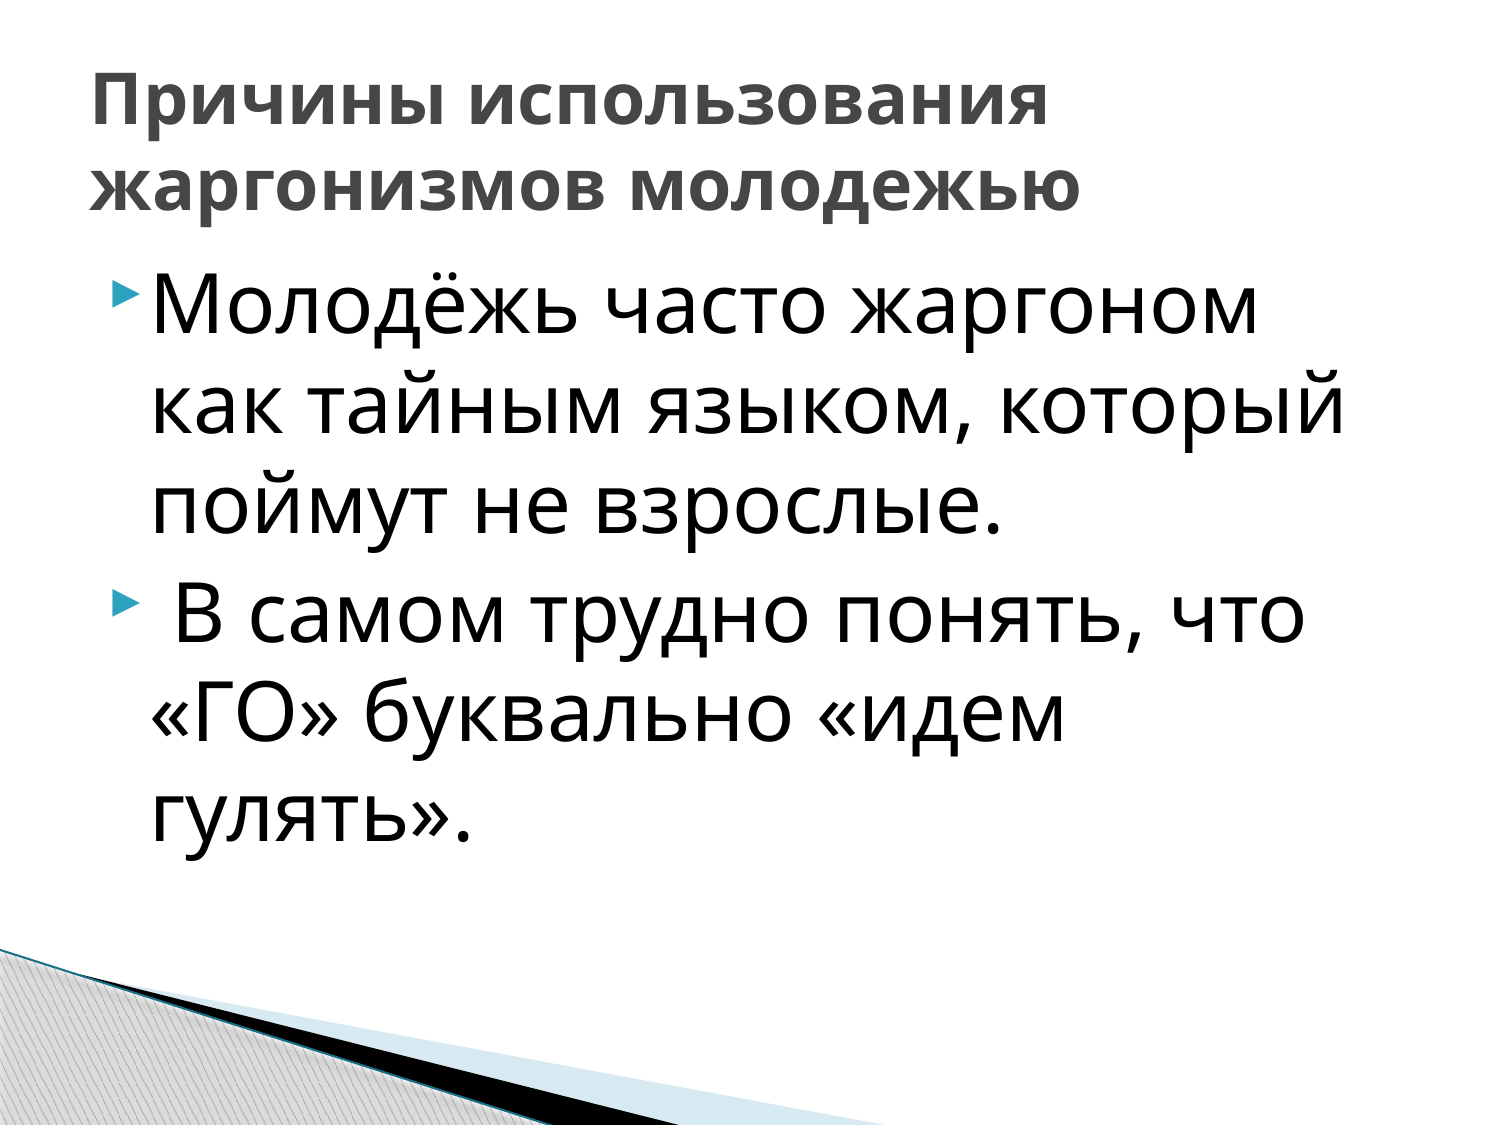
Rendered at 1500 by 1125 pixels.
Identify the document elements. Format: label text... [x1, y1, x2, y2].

title Причины использования жаргонизмов молодежью [75, 45, 1425, 233]
list Молодёжь часто жаргоном как тайным языком, который поймут не взрослые. В самом трудно понять, что «ГО» буквально «идем гулять». [75, 243, 1425, 986]
